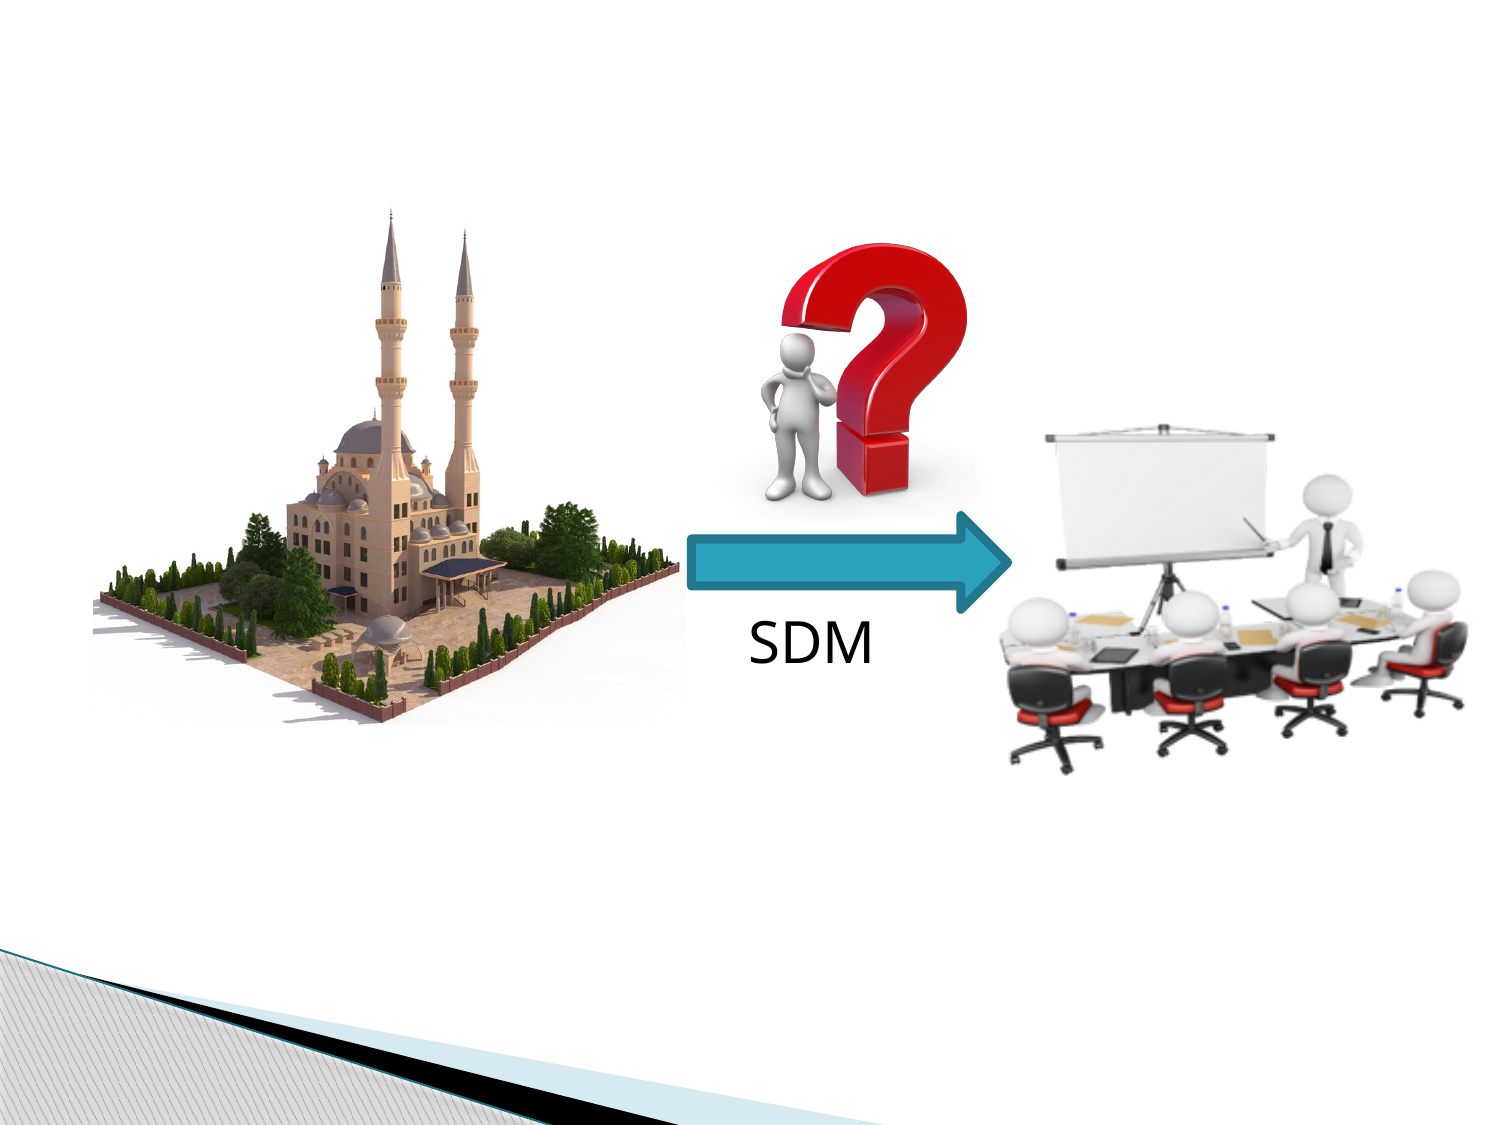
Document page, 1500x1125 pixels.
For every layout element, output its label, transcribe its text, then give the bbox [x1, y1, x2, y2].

picture [93, 198, 686, 726]
picture [691, 210, 1500, 883]
text_box SDM [733, 597, 778, 683]
text_box [692, 543, 778, 591]
